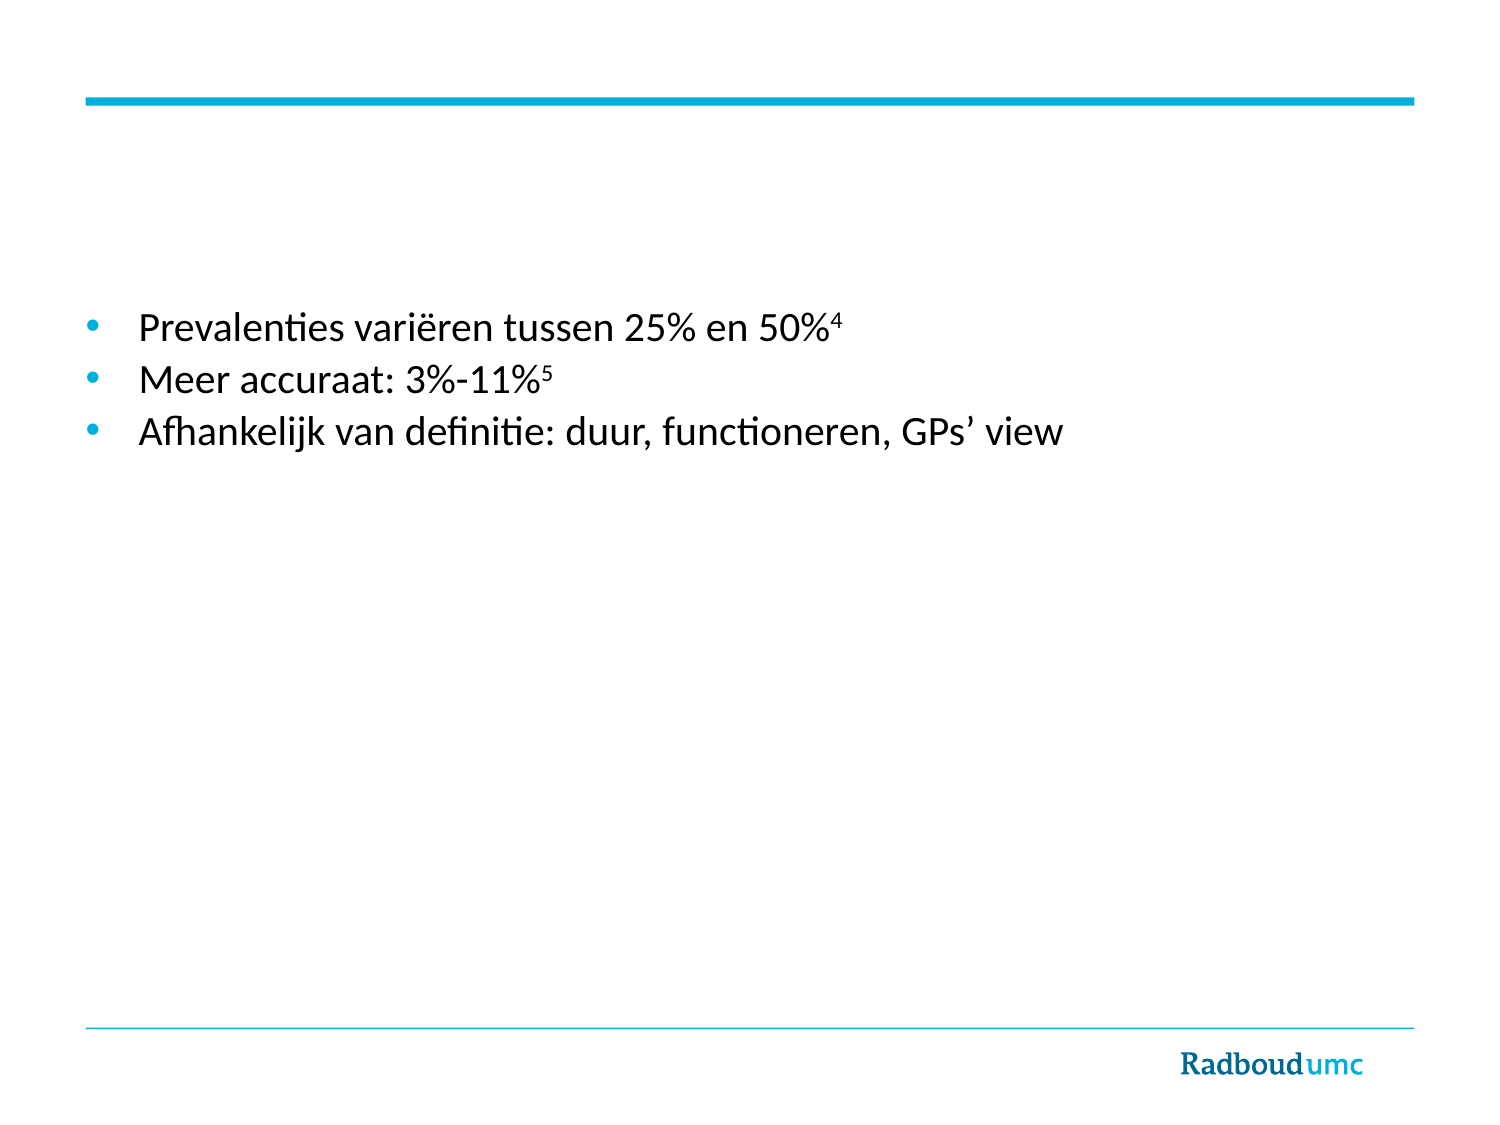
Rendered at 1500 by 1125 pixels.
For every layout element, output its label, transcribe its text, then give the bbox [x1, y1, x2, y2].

list Prevalenties variëren tussen 25% en 50%4 Meer accuraat: 3%-11%5 Afhankelijk van definitie: duur, functioneren, GPs’ view [85, 297, 1415, 975]
